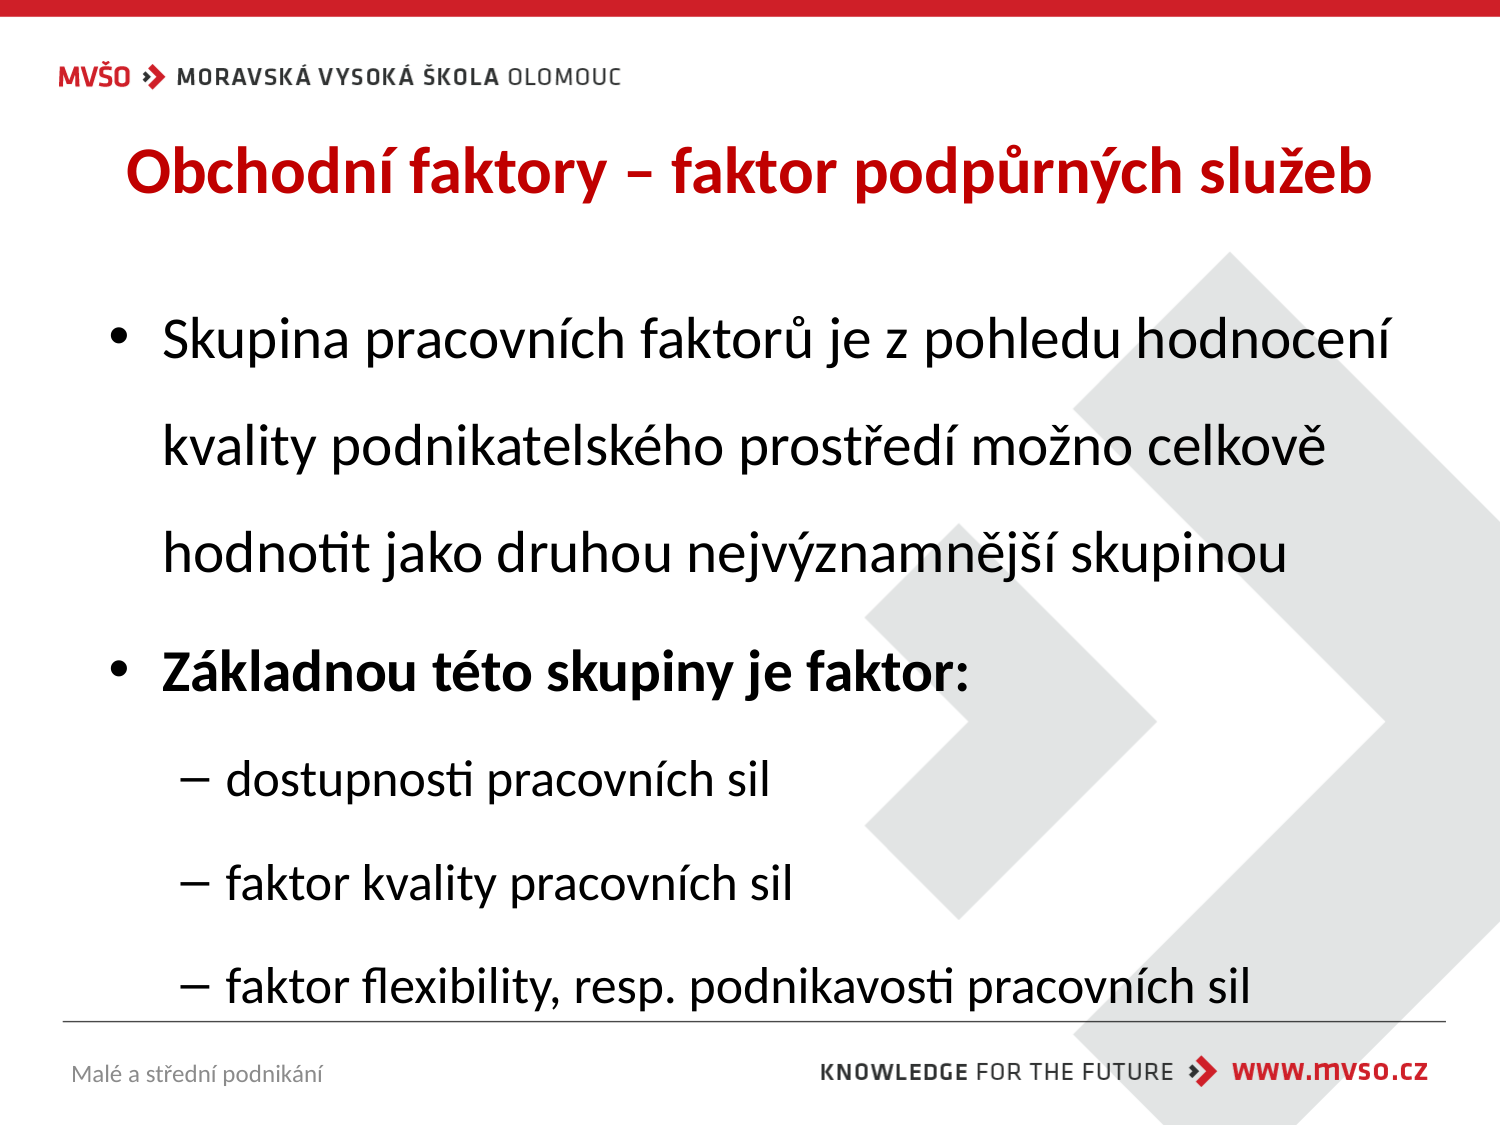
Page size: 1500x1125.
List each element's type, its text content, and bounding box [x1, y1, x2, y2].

title Obchodní faktory – faktor podpůrných služeb [0, 105, 1500, 229]
text_box Malé a střední podnikání [55, 1042, 531, 1103]
picture [0, 0, 1500, 105]
picture [0, 229, 1500, 1125]
list Skupina pracovních faktorů je z pohledu hodnocení kvality podnikatelského prostředí možno celkově hodnotit jako druhou nejvýznamnější skupinou Základnou této skupiny je faktor: dostupnosti pracovních sil faktor kvality pracovních sil faktor flexibility, resp. podnikavosti pracovních sil [93, 256, 1444, 1103]
